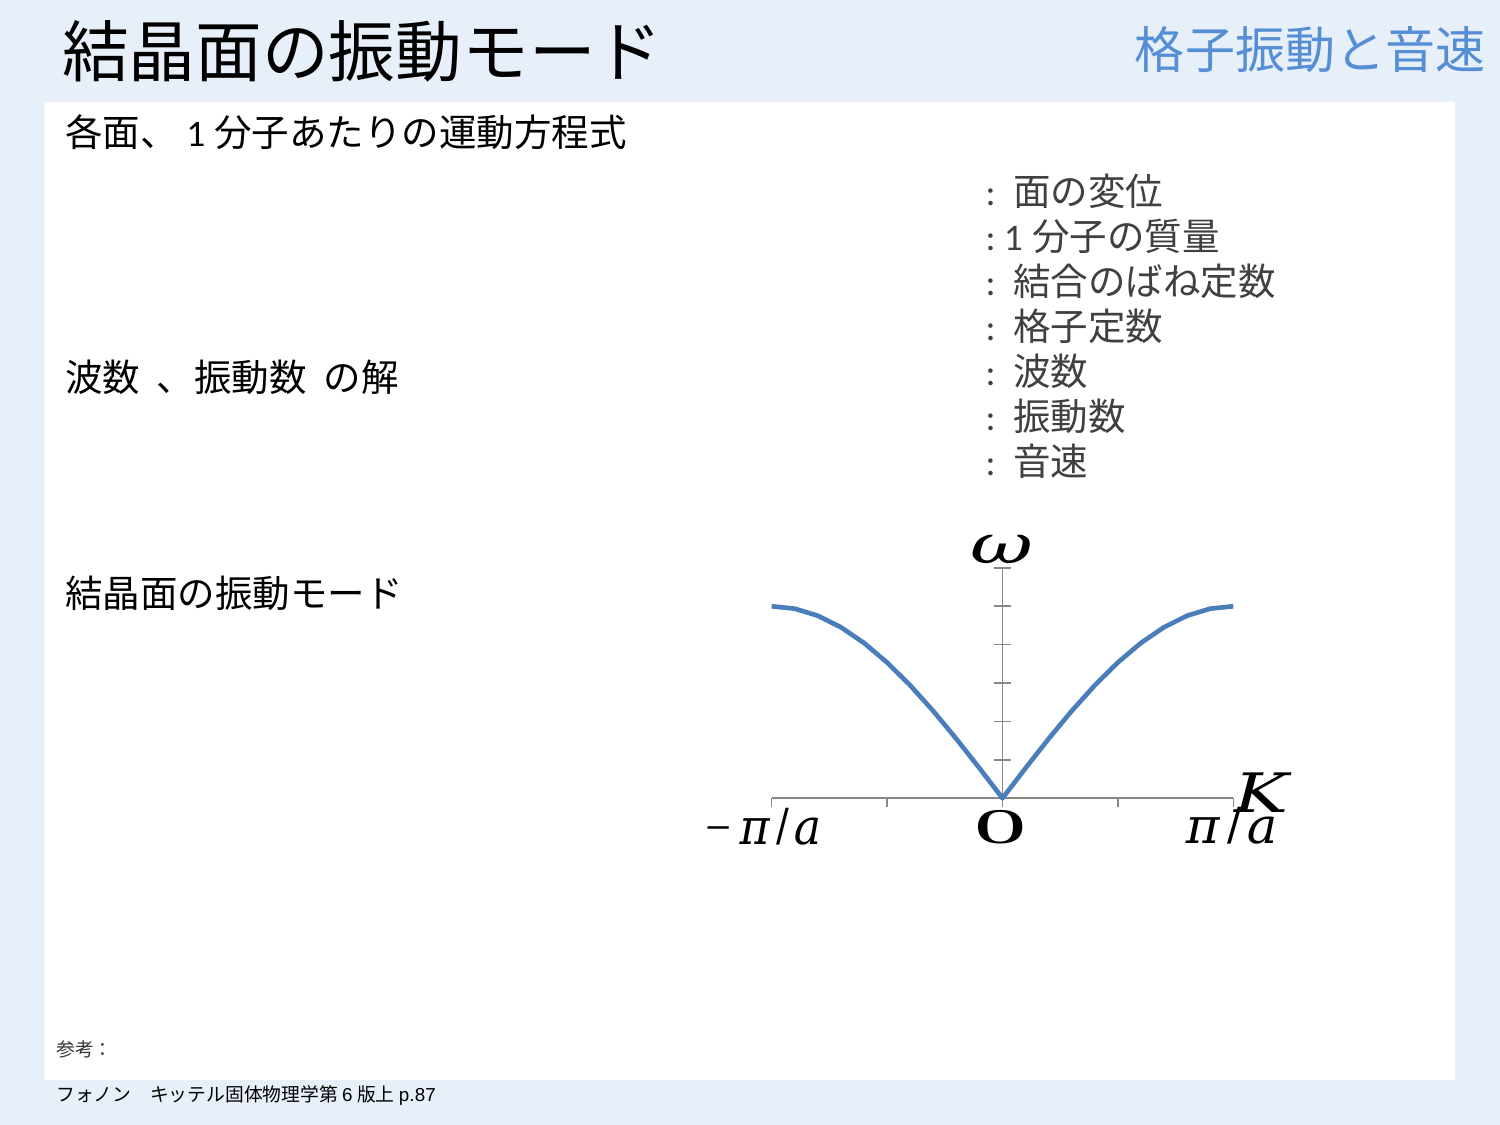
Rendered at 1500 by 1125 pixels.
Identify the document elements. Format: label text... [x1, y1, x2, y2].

text_box 参考： フォノン キッテル固体物理学第6版上p.87 [41, 1029, 1365, 1113]
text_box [701, 514, 1310, 857]
list 格子振動と音速 [750, 0, 1500, 98]
title 結晶面の振動モード [47, 0, 1453, 99]
